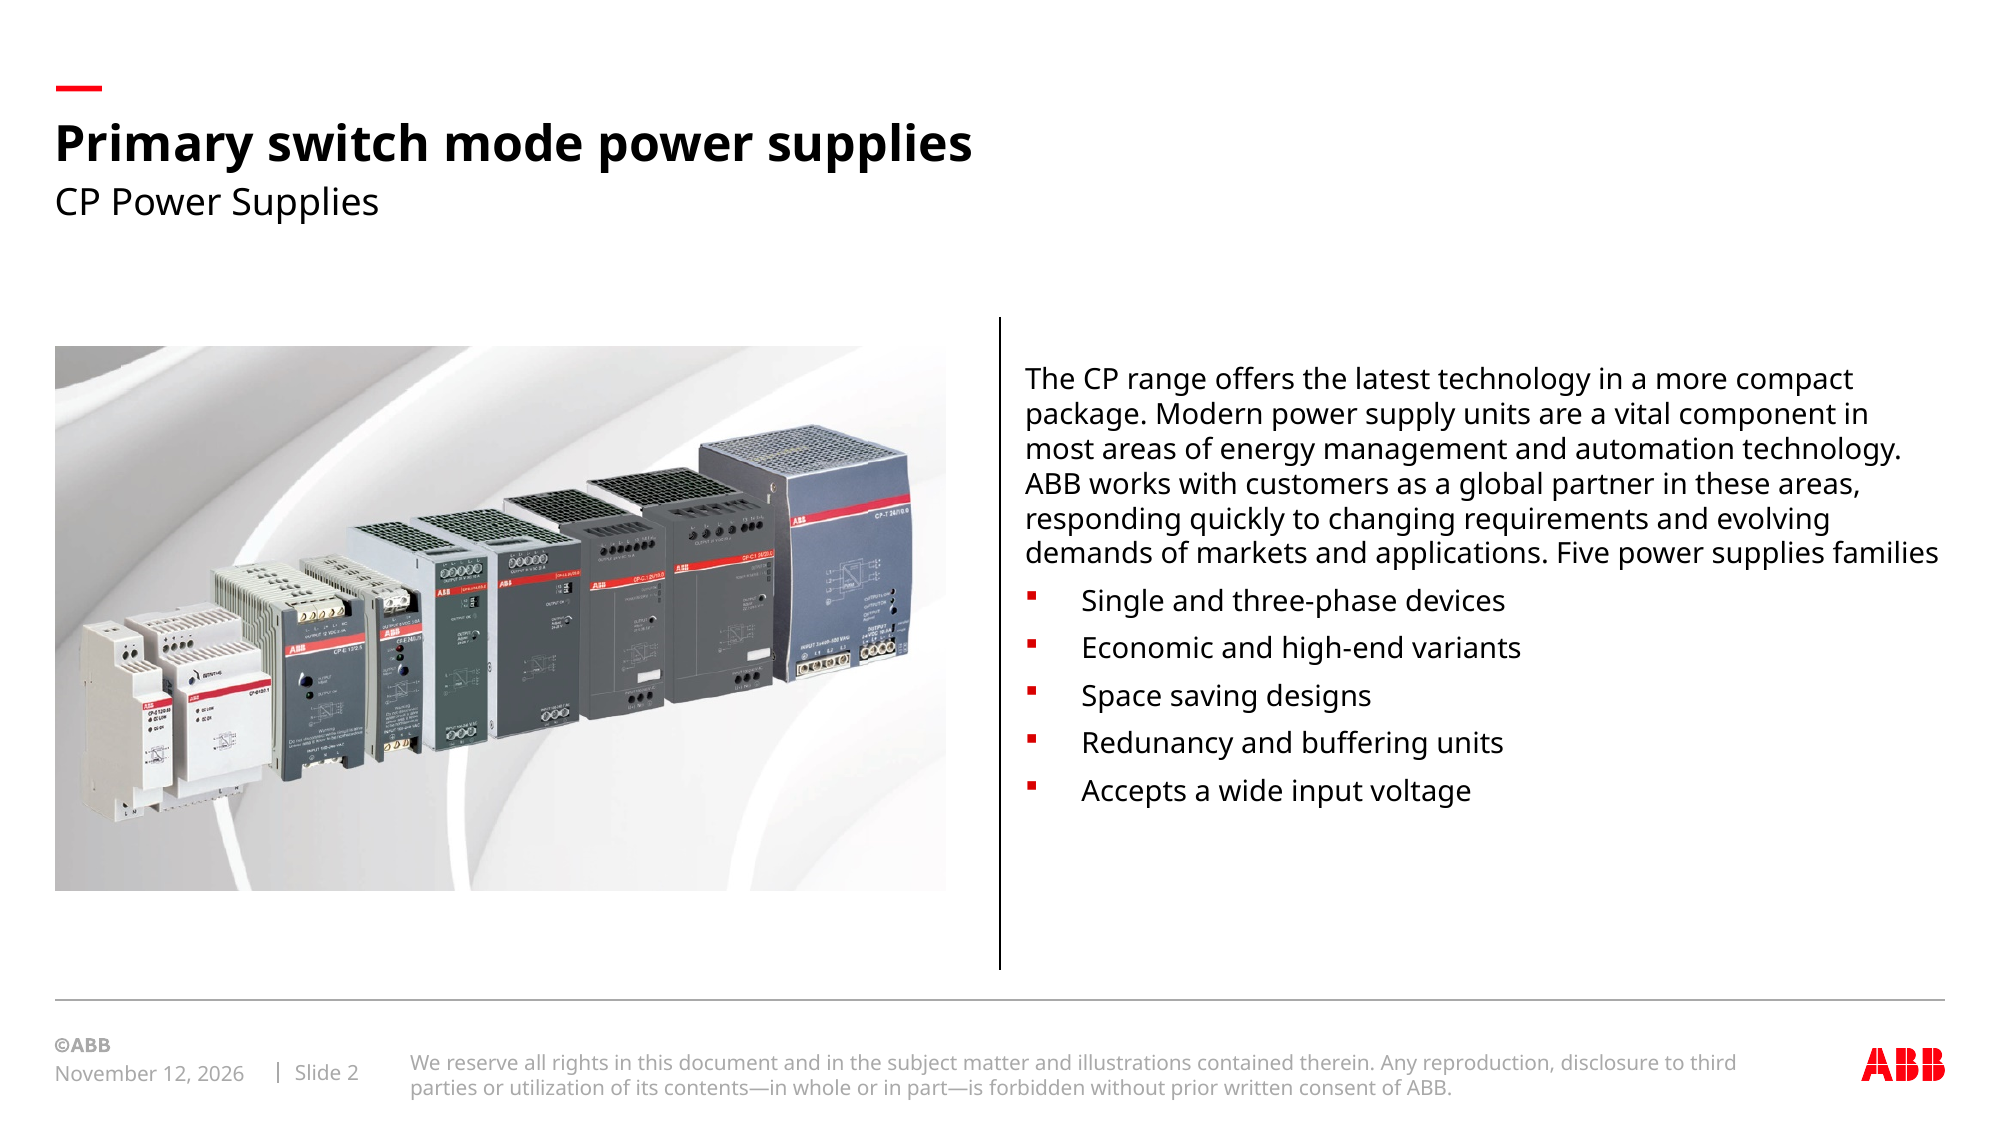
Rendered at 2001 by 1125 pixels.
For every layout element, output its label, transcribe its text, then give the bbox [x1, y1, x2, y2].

list The CP range offers the latest technology in a more compact package. Modern power supply units are a vital component in most areas of energy management and automation technology. ABB works with customers as a global partner in these areas, responding quickly to changing requirements and evolving demands of markets and applications. Five power supplies families Single and three-phase devices Economic and high-end variants Space saving designs Redunancy and buffering units Accepts a wide input voltage [1025, 360, 1945, 904]
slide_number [54, 1064, 246, 1084]
picture [1861, 1048, 1945, 1081]
footer We reserve all rights in this document and in the subject matter and illustrations contained therein. Any reproduction, disclosure to third parties or utilization of its contents—in whole or in part—is forbidden without prior written consent of ABB. [410, 1033, 1803, 1116]
title Primary switch mode power supplies [54, 111, 1945, 177]
slide_number Slide 2 [294, 1064, 406, 1084]
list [55, 346, 947, 891]
subtitle CP Power Supplies [54, 177, 1945, 261]
